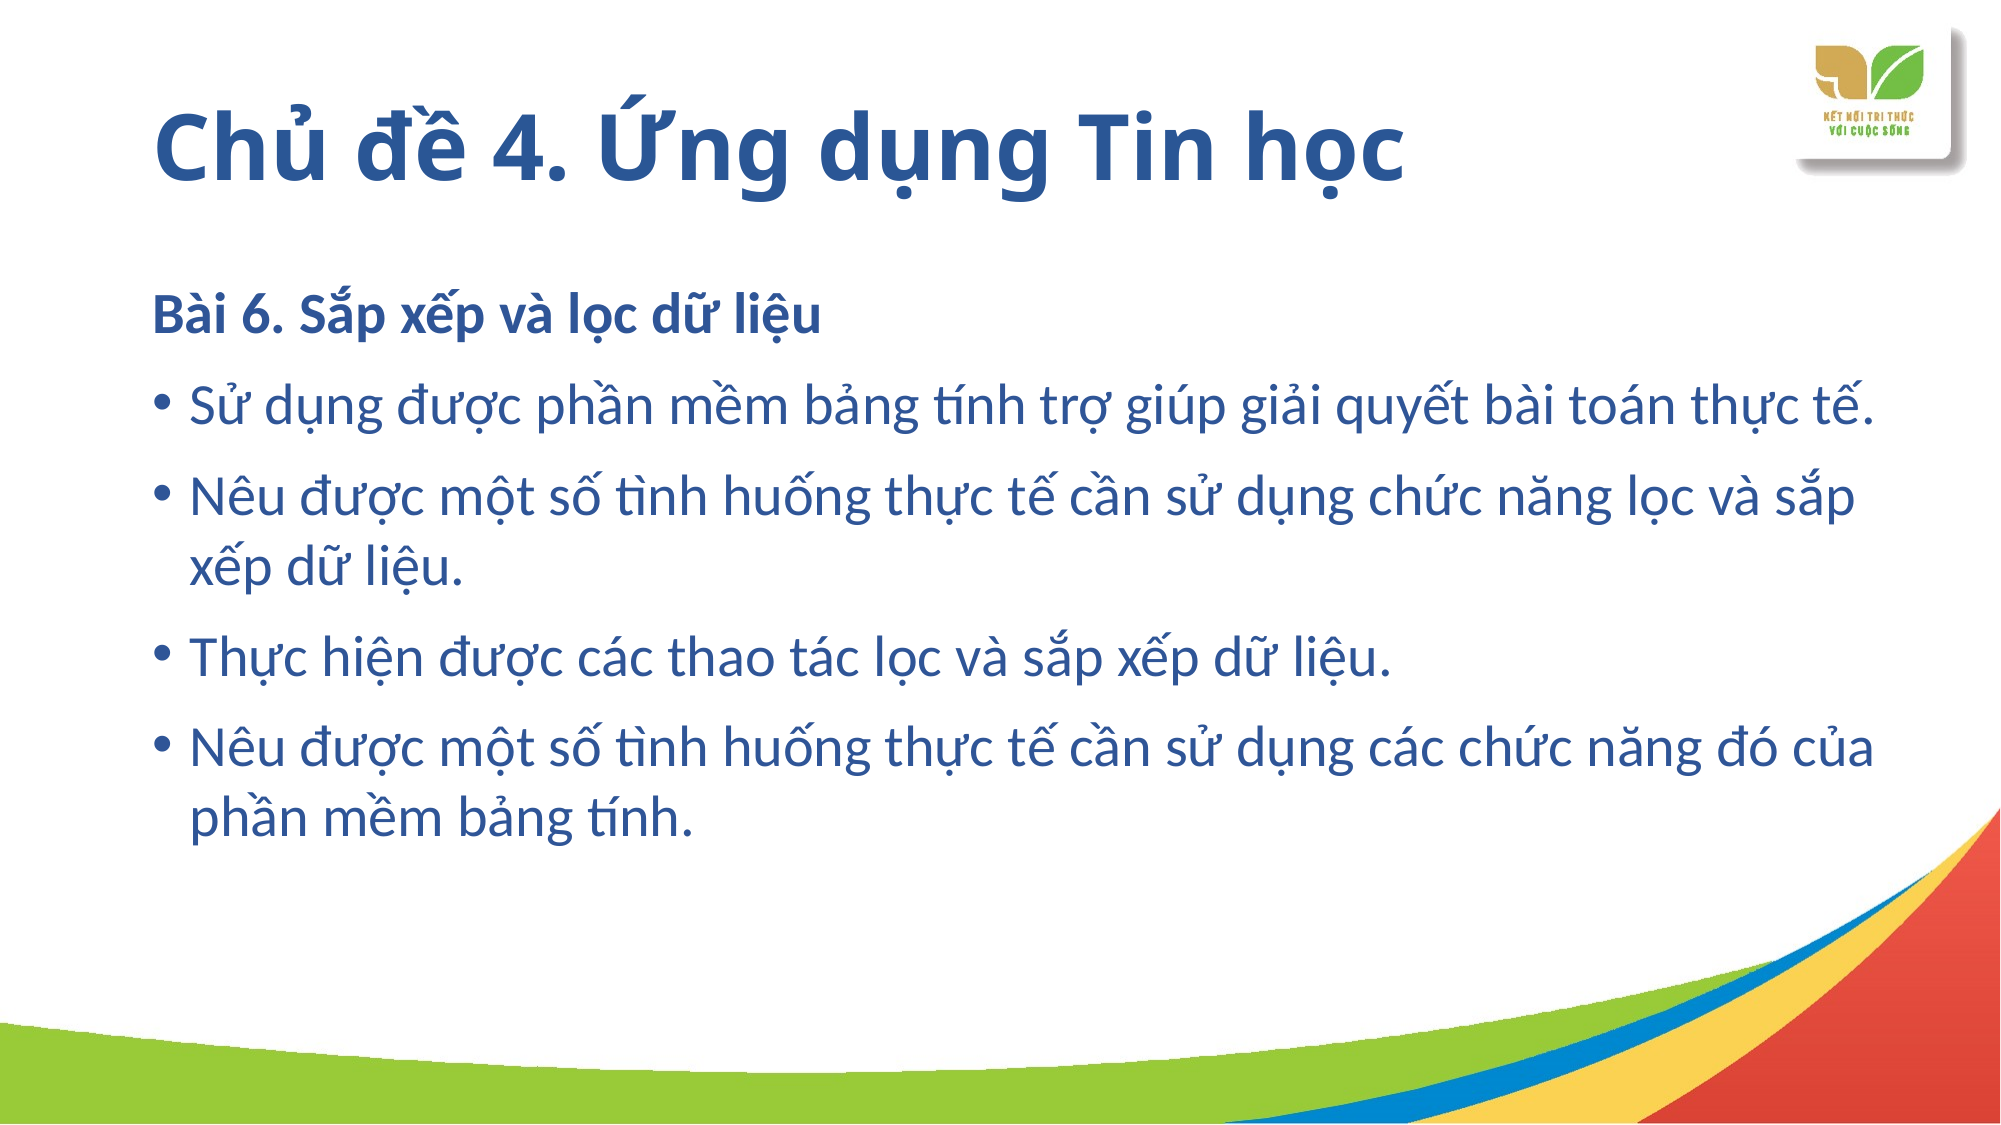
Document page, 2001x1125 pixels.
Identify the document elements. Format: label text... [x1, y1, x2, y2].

list Bài 6. Sắp xếp và lọc dữ liệu Sử dụng được phần mềm bảng tính trợ giúp giải quyết bài toán thực tế. Nêu được một số tình huống thực tế cần sử dụng chức năng lọc và sắp xếp dữ liệu. Thực hiện được các thao tác lọc và sắp xếp dữ liệu. Nêu được một số tình huống thực tế cần sử dụng các chức năng đó của phần mềm bảng tính. [137, 267, 1904, 986]
picture [0, 0, 2001, 1125]
title Chủ đề 4. Ứng dụng Tin học [137, 59, 1863, 228]
